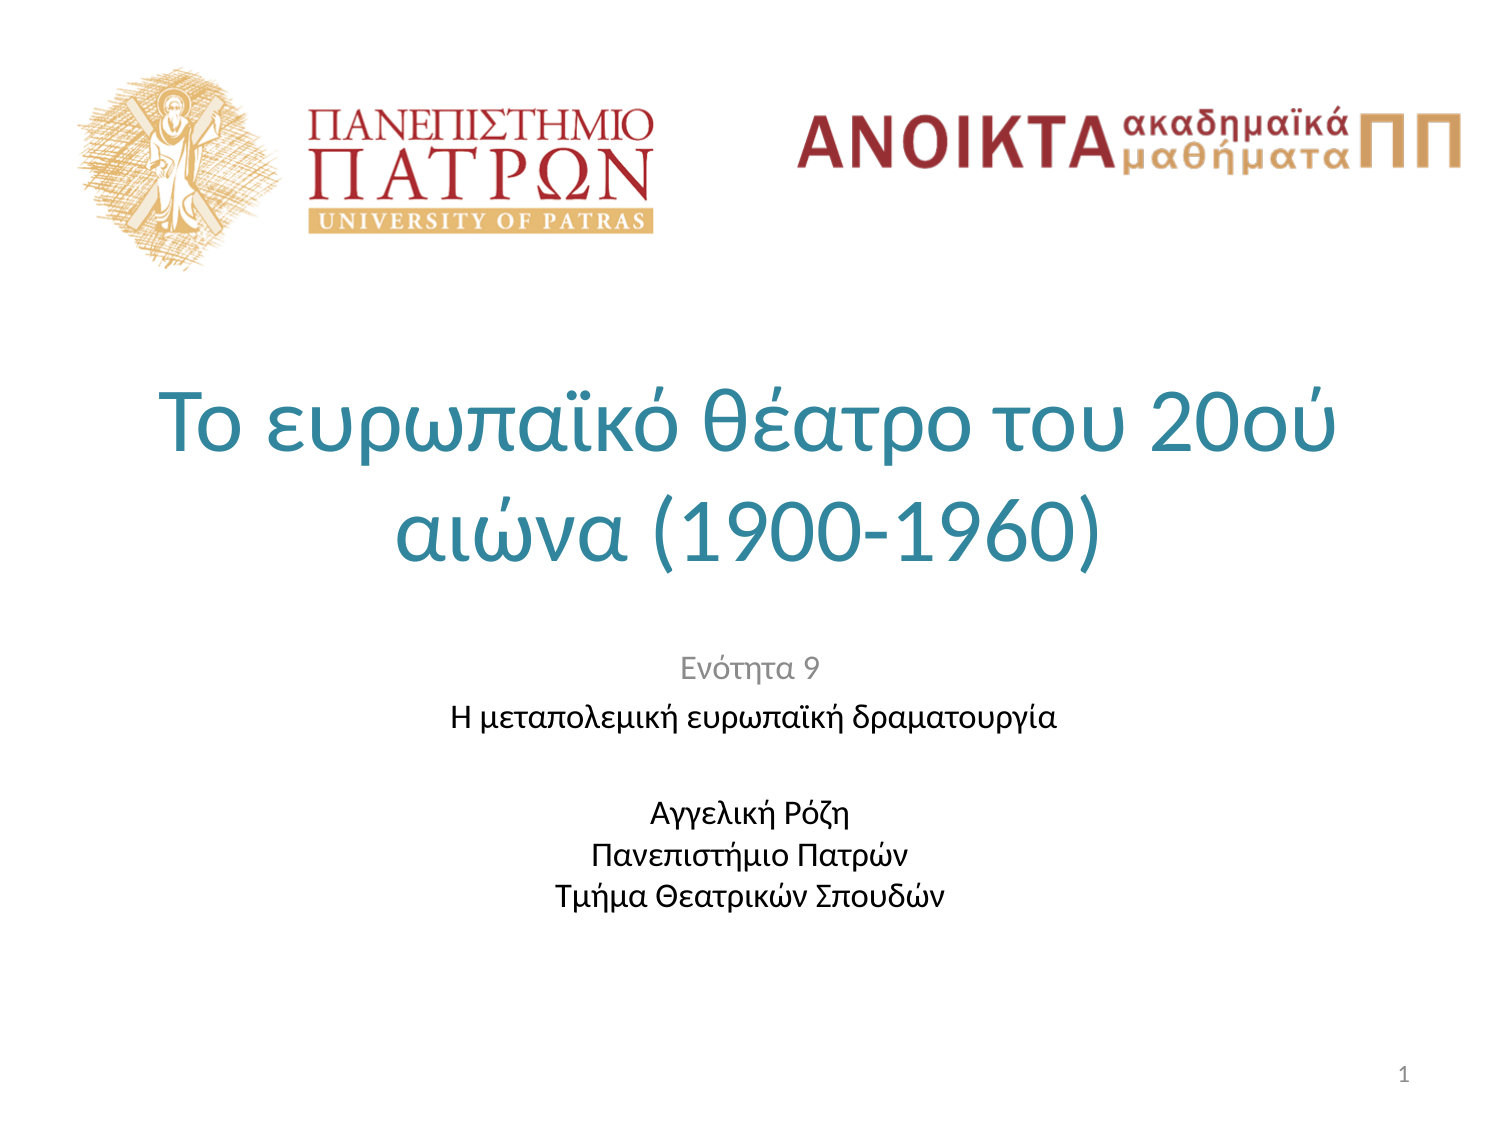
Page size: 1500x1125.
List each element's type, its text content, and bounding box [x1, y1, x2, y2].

picture [758, 68, 1500, 222]
picture [64, 49, 672, 279]
title Το ευρωπαϊκό θέατρο του 20ού αιώνα (1900-1960) [112, 349, 1388, 591]
subtitle Ενότητα 9 Η μεταπολεμική ευρωπαϊκή δραματουργία Αγγελική Ρόζη Πανεπιστήμιο Πατρών Τμήμα Θεατρικών Σπουδών [225, 637, 1275, 925]
slide_number 1 [1074, 1042, 1425, 1103]
